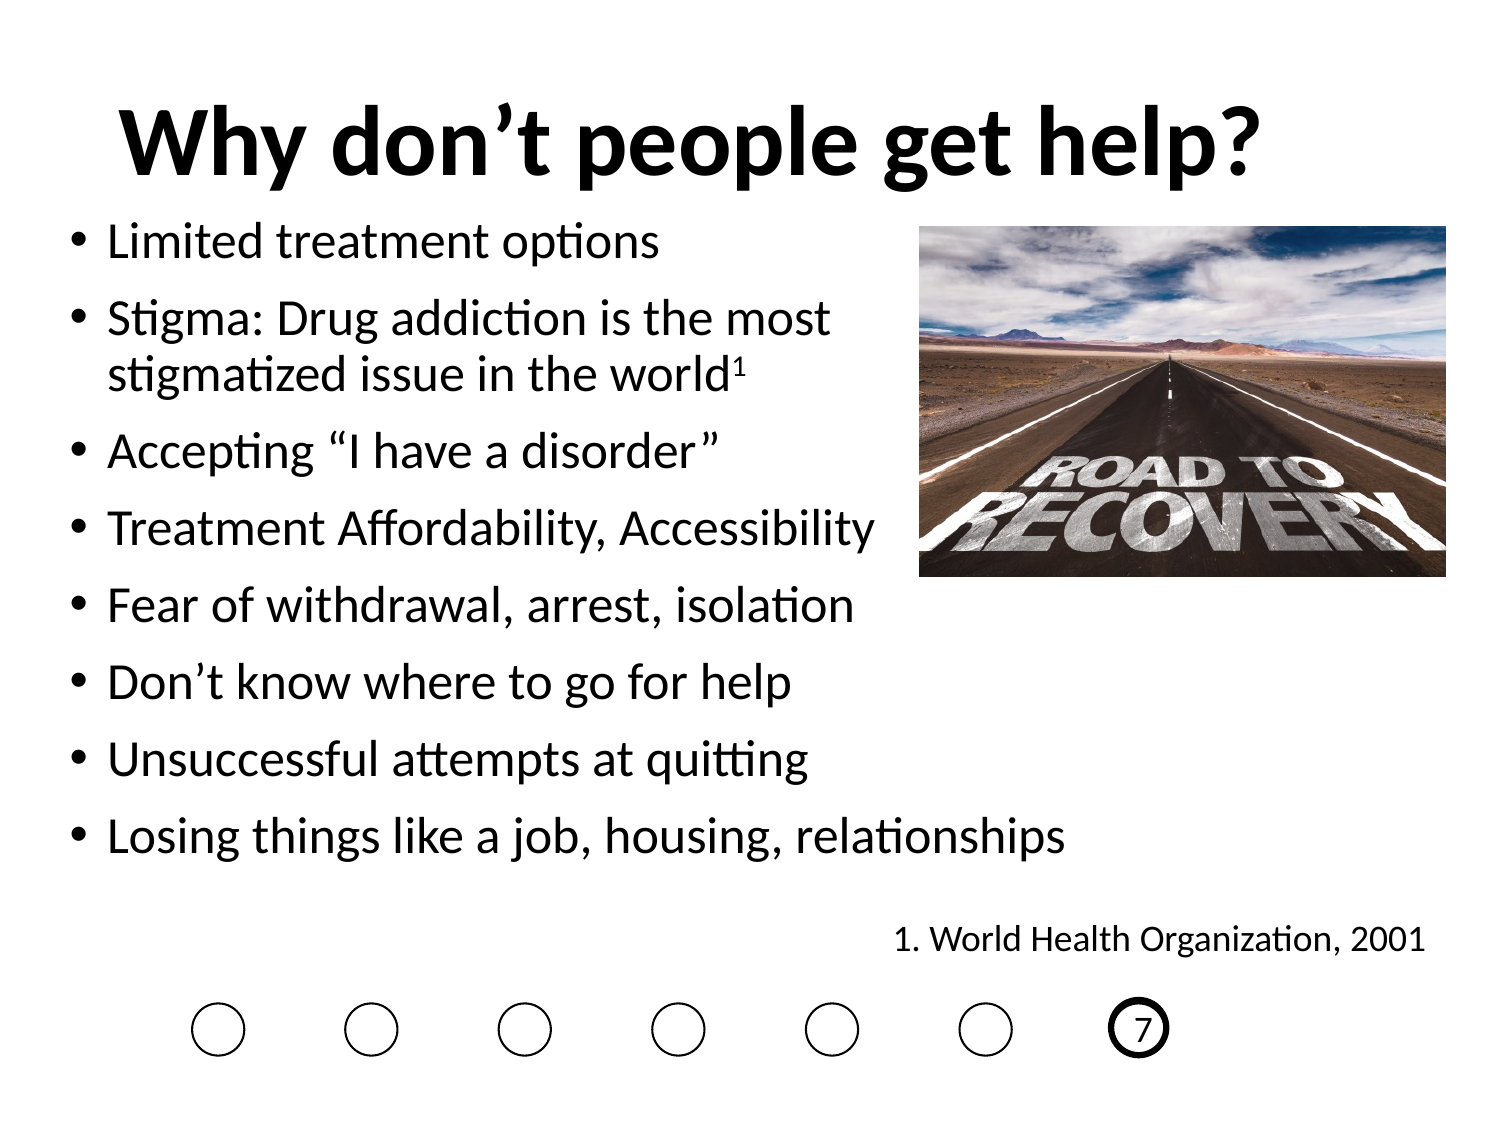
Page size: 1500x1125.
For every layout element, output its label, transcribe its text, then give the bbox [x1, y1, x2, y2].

text_box 1. World Health Organization, 2001 [877, 906, 1442, 967]
text_box 7 [1110, 998, 1168, 1057]
text_box Limited treatment options Stigma: Drug addiction is the most stigmatized issue in the world1 Accepting “I have a disorder” Treatment Affordability, Accessibility Fear of withdrawal, arrest, isolation Don’t know where to go for help Unsuccessful attempts at quitting Losing things like a job, housing, relationships [54, 206, 1349, 936]
title Why don’t people get help? [103, 59, 1397, 226]
picture [919, 226, 1446, 577]
